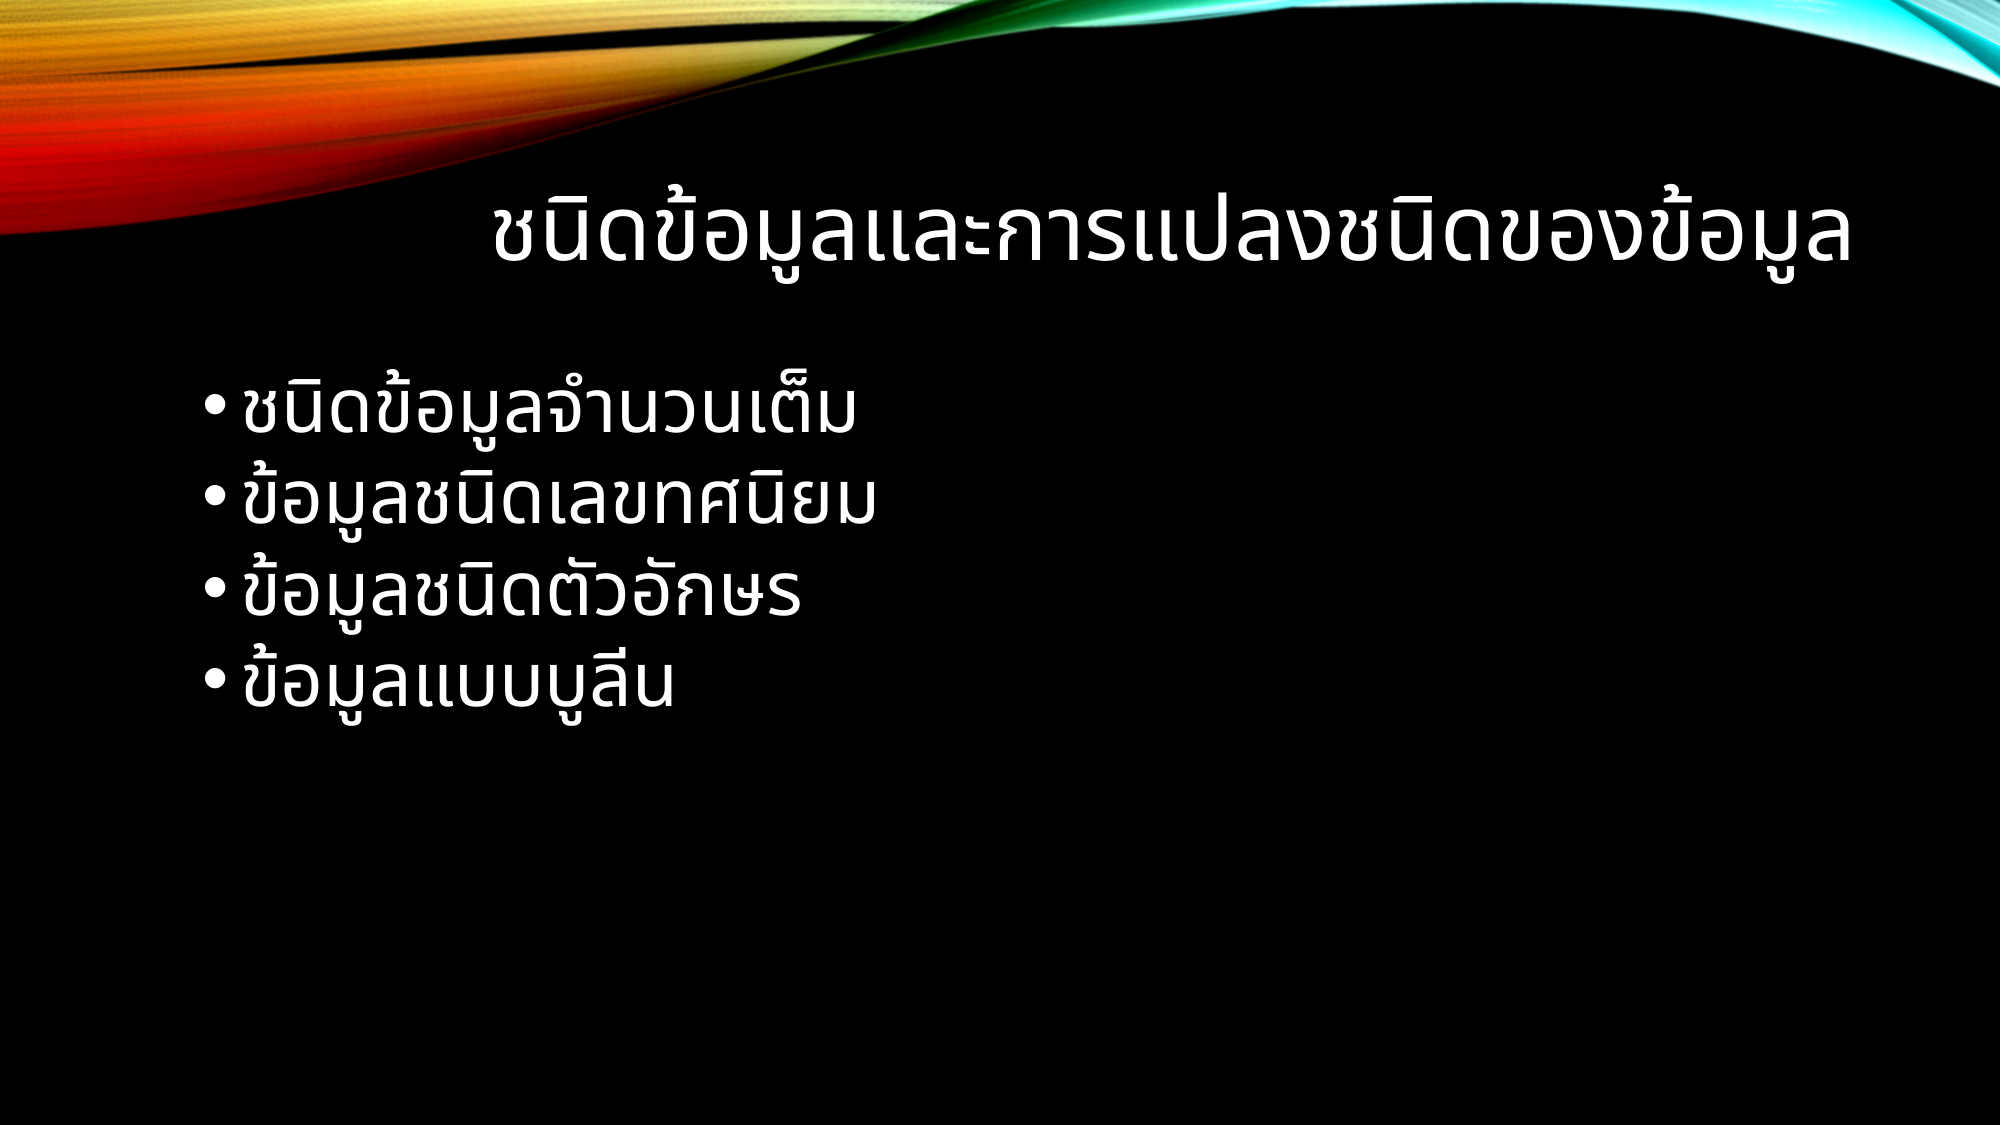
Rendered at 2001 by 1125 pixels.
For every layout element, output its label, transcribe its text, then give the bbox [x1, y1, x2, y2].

title ชนิดข้อมูลและการแปลงชนิดของข้อมูล [474, 125, 1888, 338]
picture [0, 0, 2000, 237]
list ชนิดข้อมูลจำนวนเต็ม ข้อมูลชนิดเลขทศนิยม ข้อมูลชนิดตัวอักษร ข้อมูลแบบบูลีน [112, 360, 1888, 1085]
